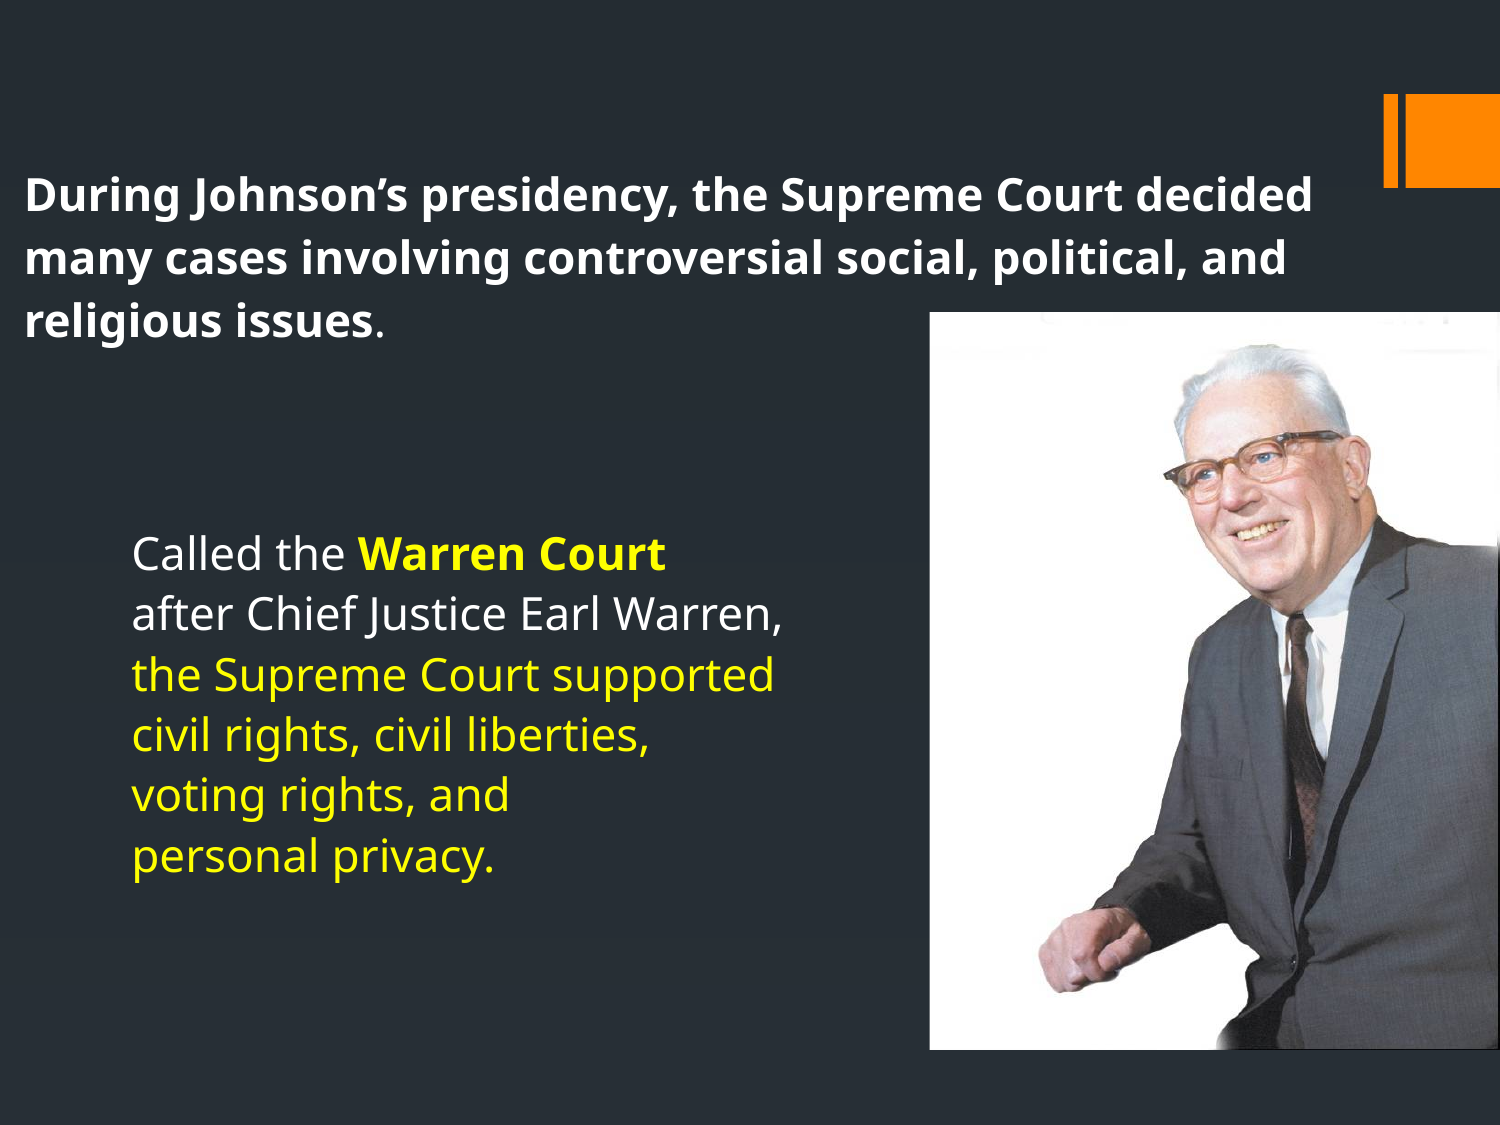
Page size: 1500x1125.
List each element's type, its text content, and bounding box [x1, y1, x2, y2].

text_box Called the Warren Court after Chief Justice Earl Warren, the Supreme Court supported civil rights, civil liberties, voting rights, and personal privacy. [116, 511, 904, 889]
text_box During Johnson’s presidency, the Supreme Court decided many cases involving controversial social, political, and religious issues. [9, 149, 1385, 355]
picture [929, 311, 1500, 1051]
